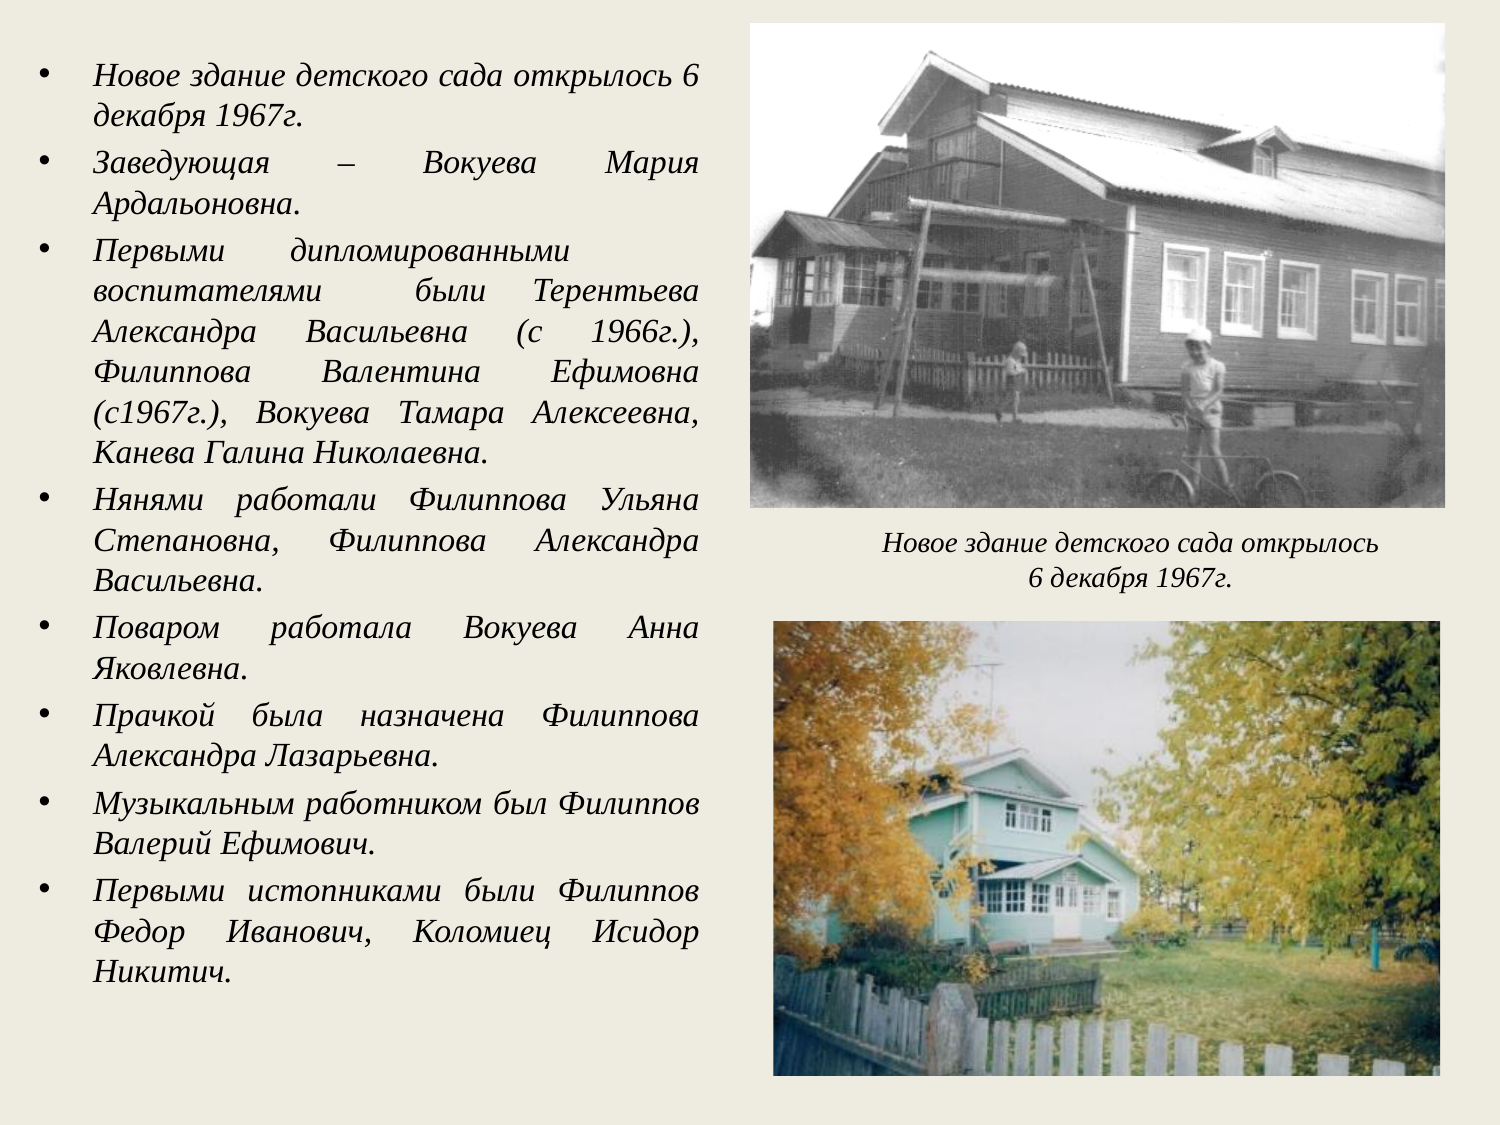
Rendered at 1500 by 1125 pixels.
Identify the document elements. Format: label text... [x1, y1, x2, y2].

list Новое здание детского сада открылось 6 декабря 1967г. Заведующая – Вокуева Мария Ардальоновна. Первыми дипломированными воспитателями были Терентьева Александра Васильевна (с 1966г.), Филиппова Валентина Ефимовна (с1967г.), Вокуева Тамара Алексеевна, Канева Галина Николаевна. Нянями работали Филиппова Ульяна Степановна, Филиппова Александра Васильевна. Поваром работала Вокуева Анна Яковлевна. Прачкой была назначена Филиппова Александра Лазарьевна. Музыкальным работником был Филиппов Валерий Ефимович. Первыми истопниками были Филиппов Федор Иванович, Коломиец Исидор Никитич. [23, 44, 715, 1005]
text_box Новое здание детского сада открылось 6 декабря 1967г. [867, 517, 1395, 601]
picture [749, 23, 1446, 508]
picture [773, 620, 1441, 1076]
